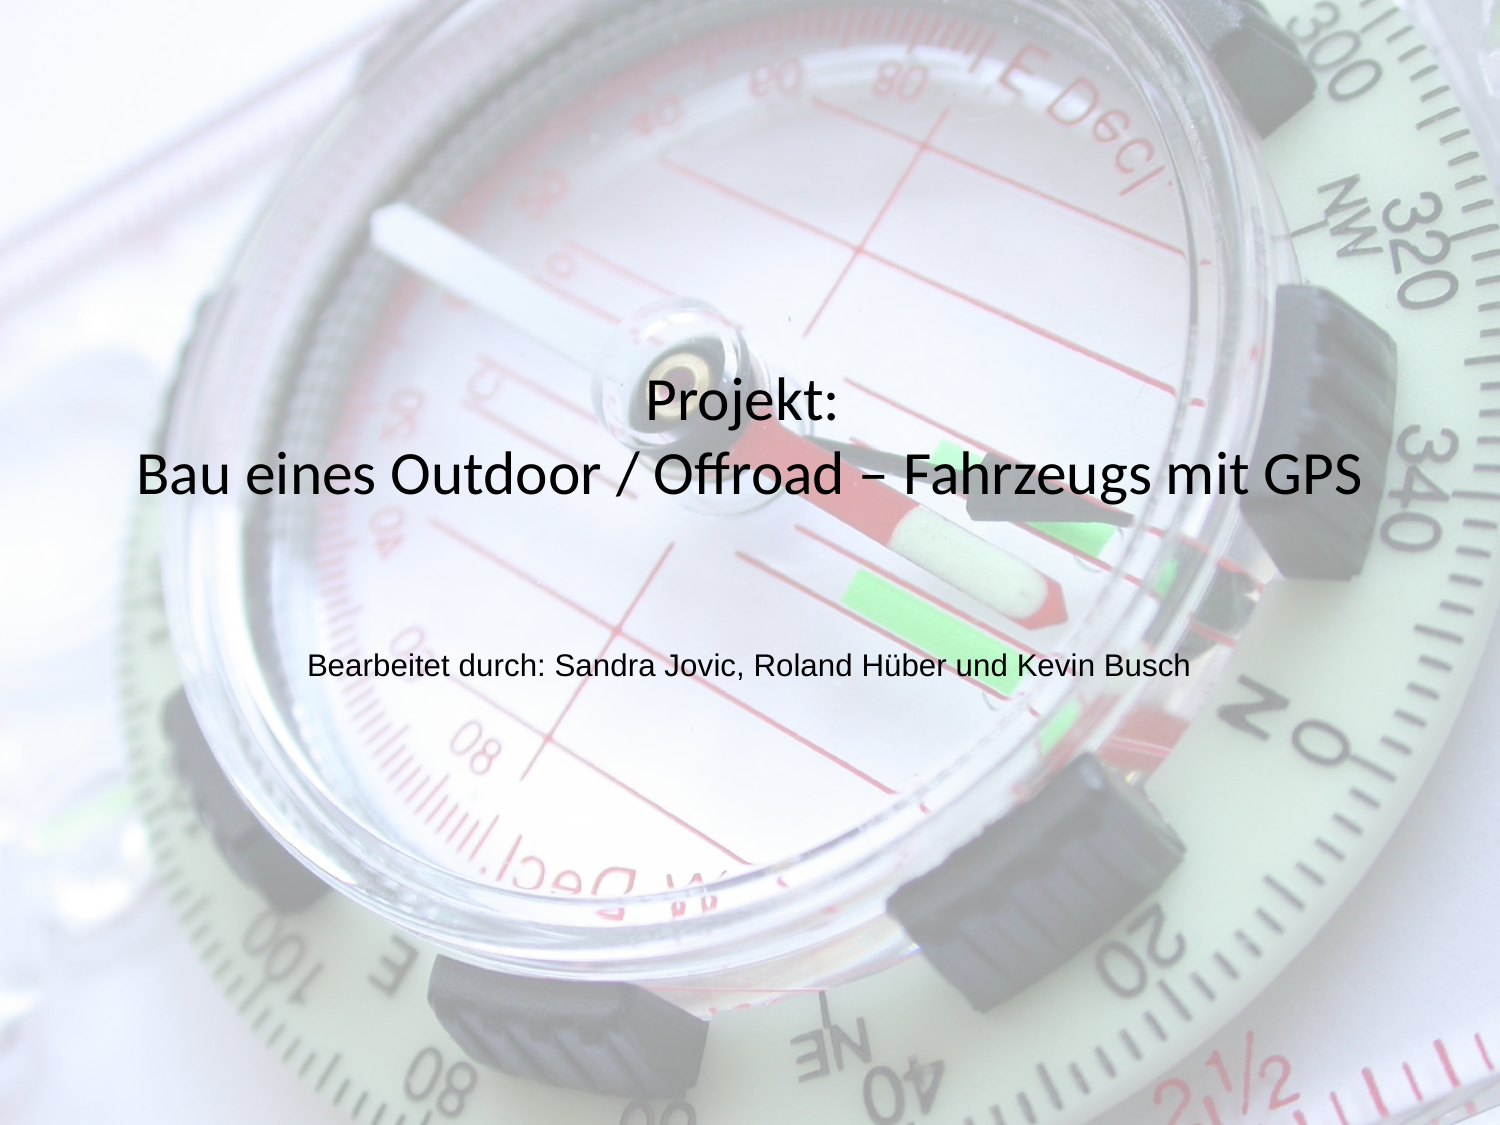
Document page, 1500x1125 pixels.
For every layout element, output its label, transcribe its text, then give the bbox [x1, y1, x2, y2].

title Projekt: Bau eines Outdoor / Offroad – Fahrzeugs mit GPS [112, 349, 1388, 591]
subtitle Bearbeitet durch: Sandra Jovic, Roland Hüber und Kevin Busch [225, 637, 1275, 925]
